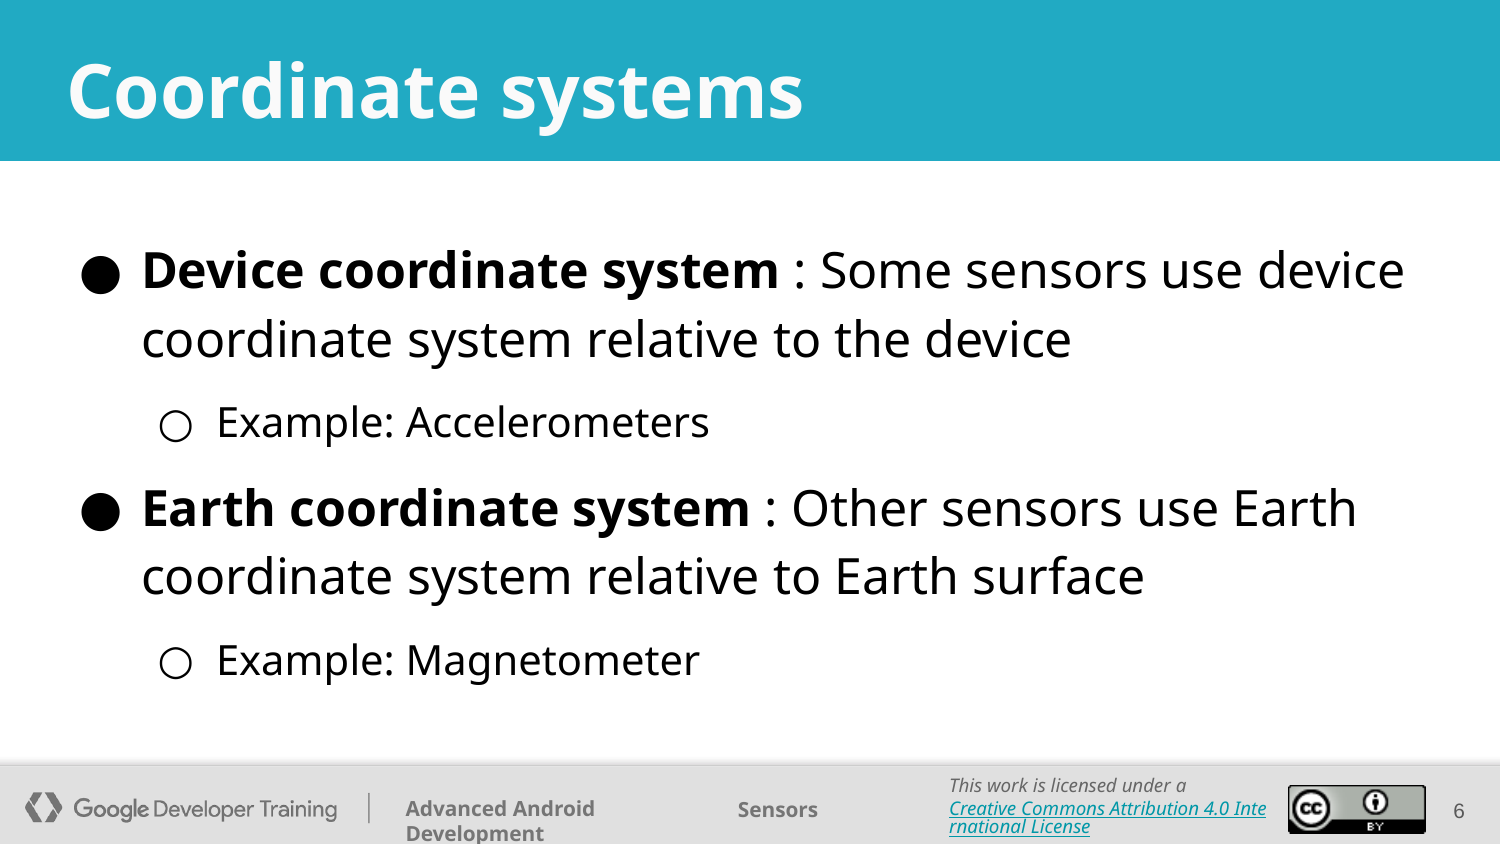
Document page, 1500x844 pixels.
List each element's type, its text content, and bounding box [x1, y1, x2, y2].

picture [0, 161, 1500, 844]
title Coordinate systems [51, 28, 1449, 122]
slide_number ‹#› [1389, 777, 1480, 842]
list Device coordinate system : Some sensors use device coordinate system relative to the device Example: Accelerometers Earth coordinate system : Other sensors use Earth coordinate system relative to Earth surface Example: Magnetometer [51, 214, 1449, 737]
